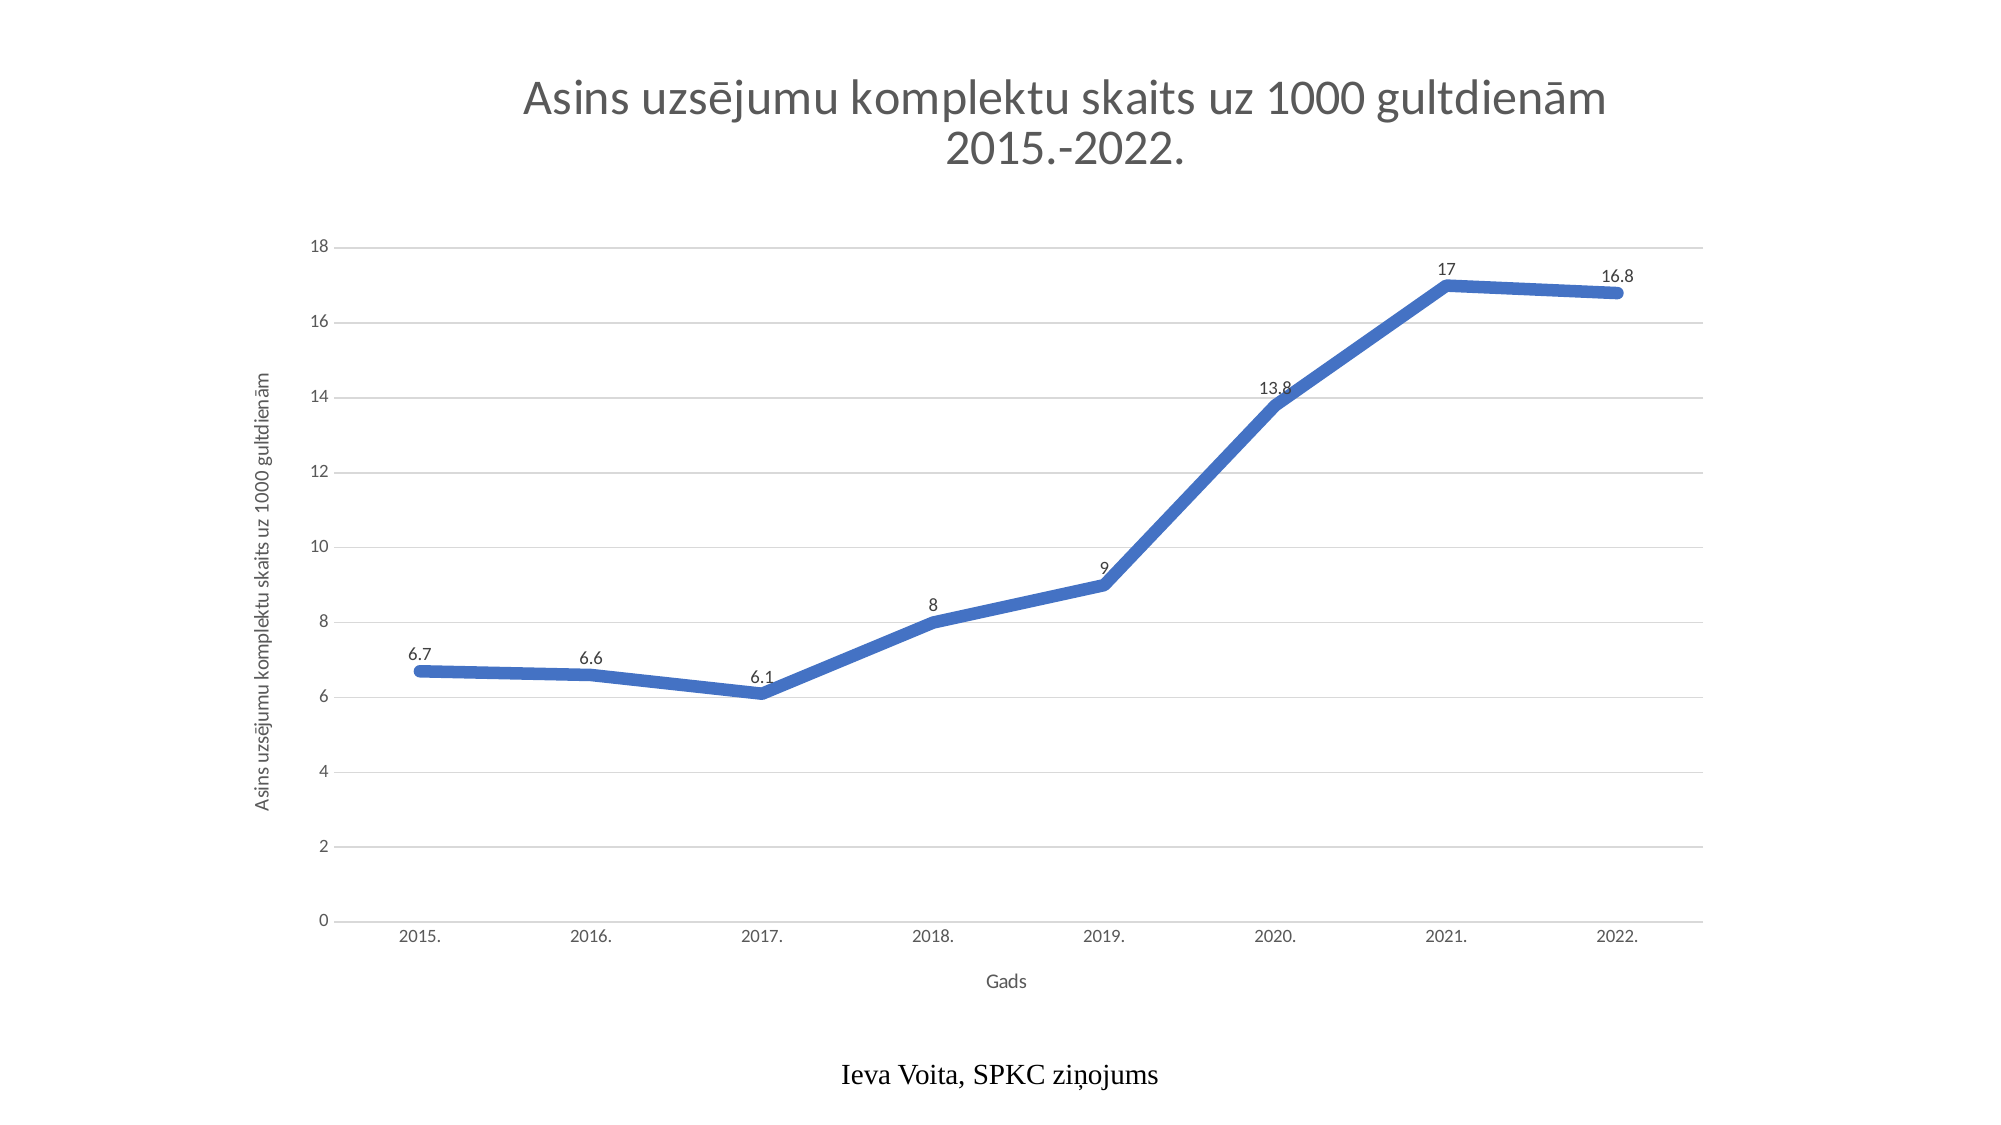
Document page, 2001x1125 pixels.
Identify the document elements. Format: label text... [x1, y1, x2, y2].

footer Ieva Voita, SPKC ziņojums [662, 1042, 1338, 1103]
chart [219, 62, 1734, 1024]
